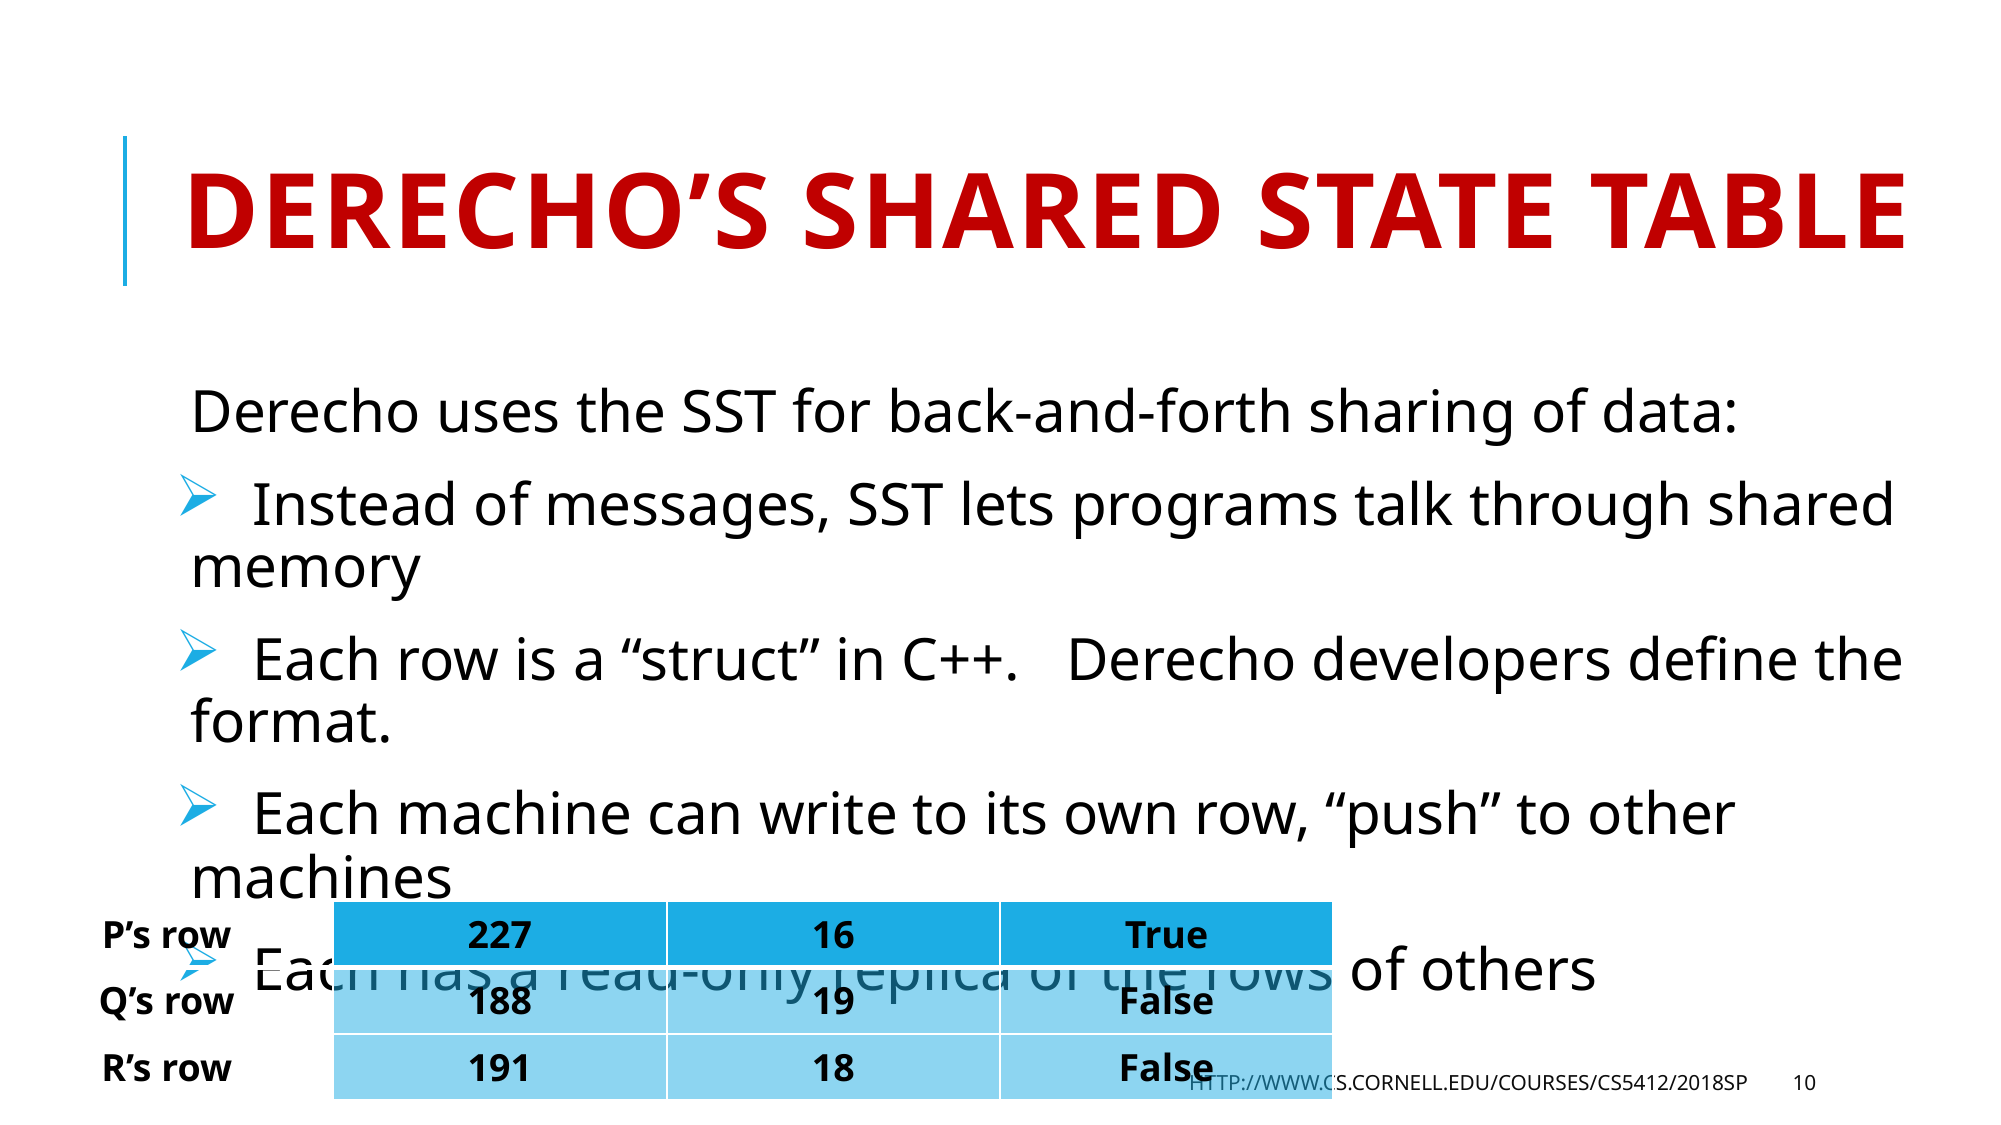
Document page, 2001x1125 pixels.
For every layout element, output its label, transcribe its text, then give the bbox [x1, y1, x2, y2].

footer http://www.cs.cornell.edu/courses/cs5412/2018sp [794, 1061, 1763, 1107]
table_cell 19 [668, 970, 999, 1033]
title Derecho’s Shared State Table [168, 96, 1938, 342]
table_cell False [1001, 970, 1332, 1033]
list Derecho uses the SST for back-and-forth sharing of data: Instead of messages, SST lets programs talk through shared memory Each row is a “struct” in C++. Derecho developers define the format. Each machine can write to its own row, “push” to other machines Each has a read-only replica of the rows of others [168, 375, 1938, 1035]
table_header 227 [334, 902, 666, 965]
table_header True [1001, 902, 1332, 965]
table_cell Q’s row [1, 970, 332, 1033]
table_cell R’s row [1, 1035, 332, 1099]
table_cell False [1001, 1035, 1332, 1099]
slide_number 10 [1777, 1061, 1938, 1107]
table_header 16 [668, 902, 999, 965]
table_cell 188 [334, 970, 666, 1033]
table_cell 191 [334, 1035, 666, 1099]
table_cell 18 [668, 1035, 999, 1099]
table_header P’s row [1, 902, 332, 965]
